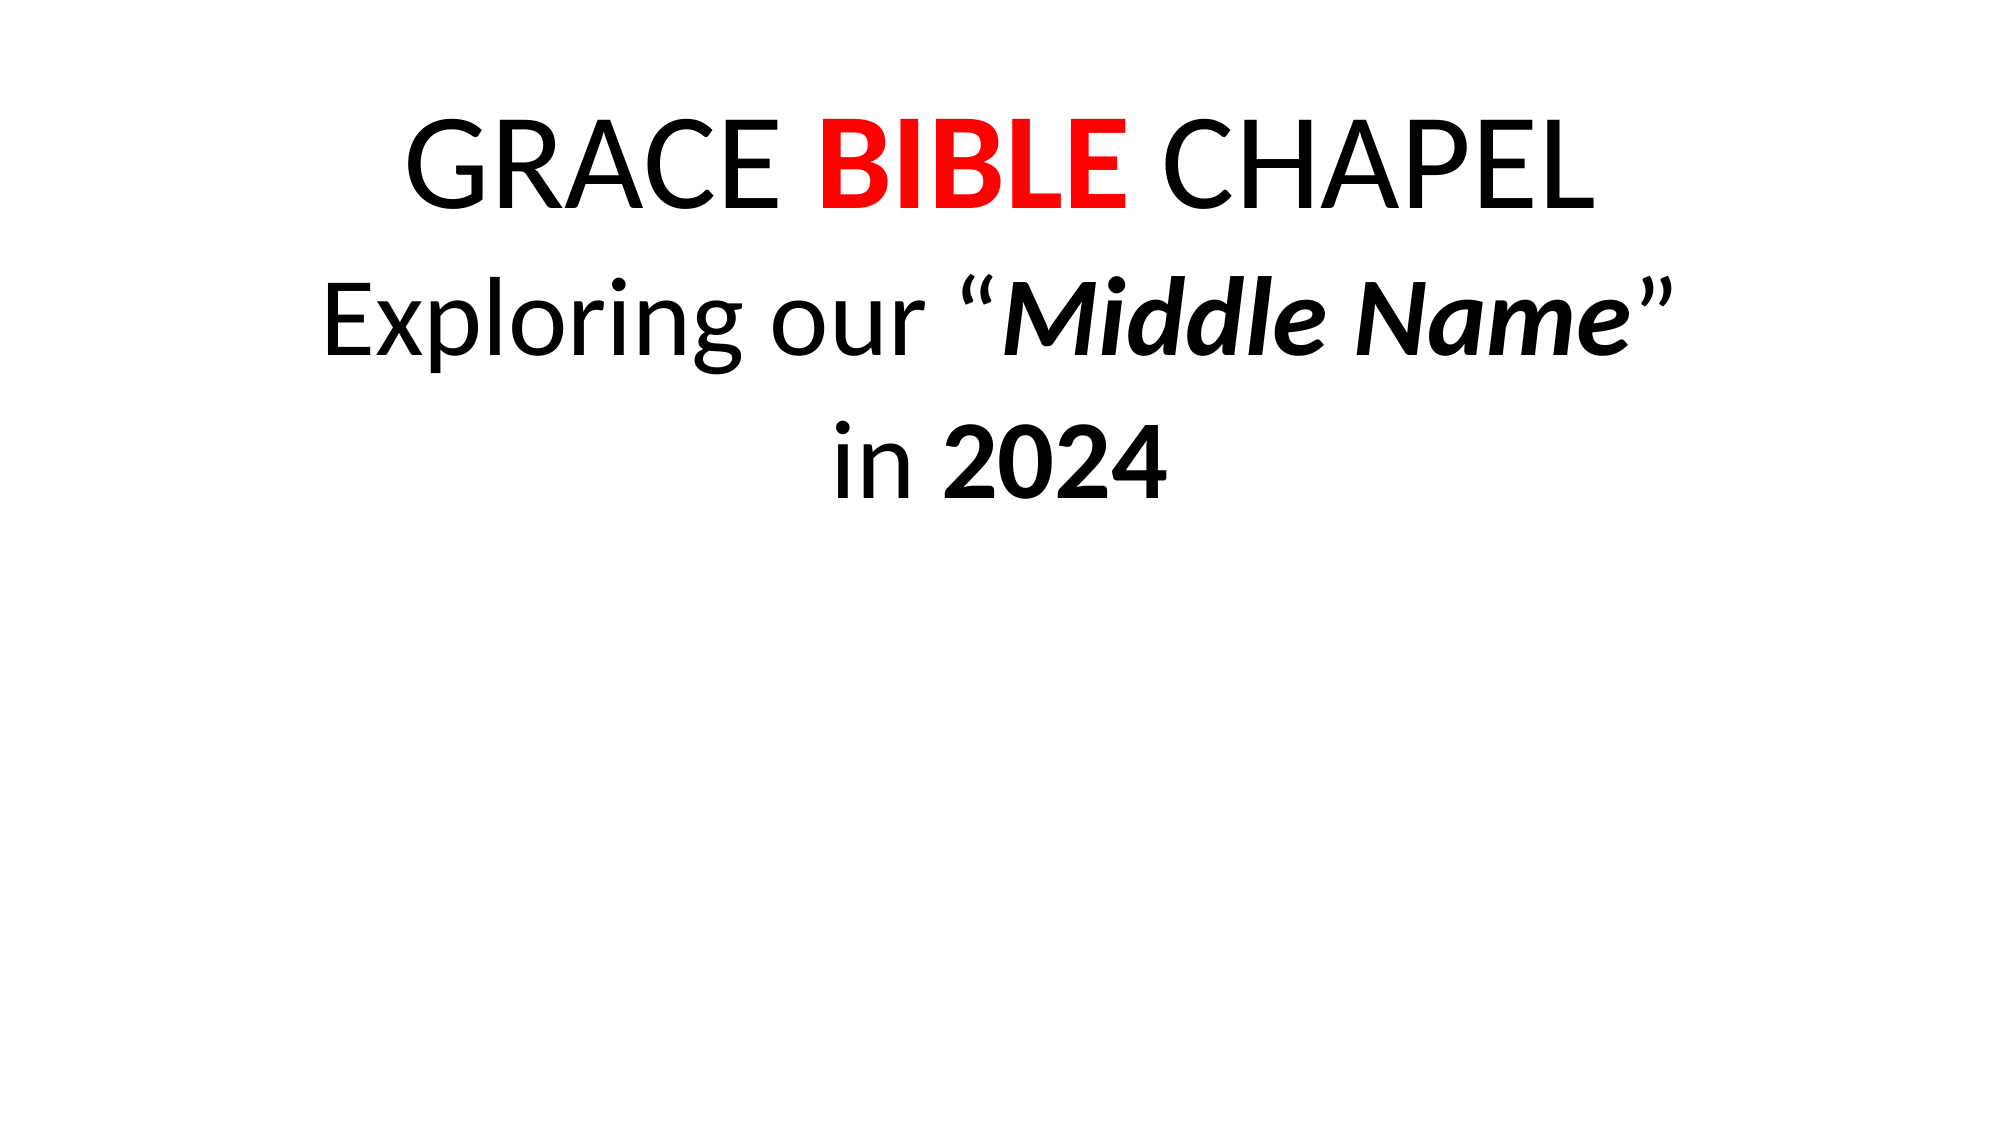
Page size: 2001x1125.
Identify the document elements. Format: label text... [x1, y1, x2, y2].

subtitle GRACE BIBLE CHAPEL Exploring our “Middle Name” in 2024 [101, 81, 1899, 1044]
